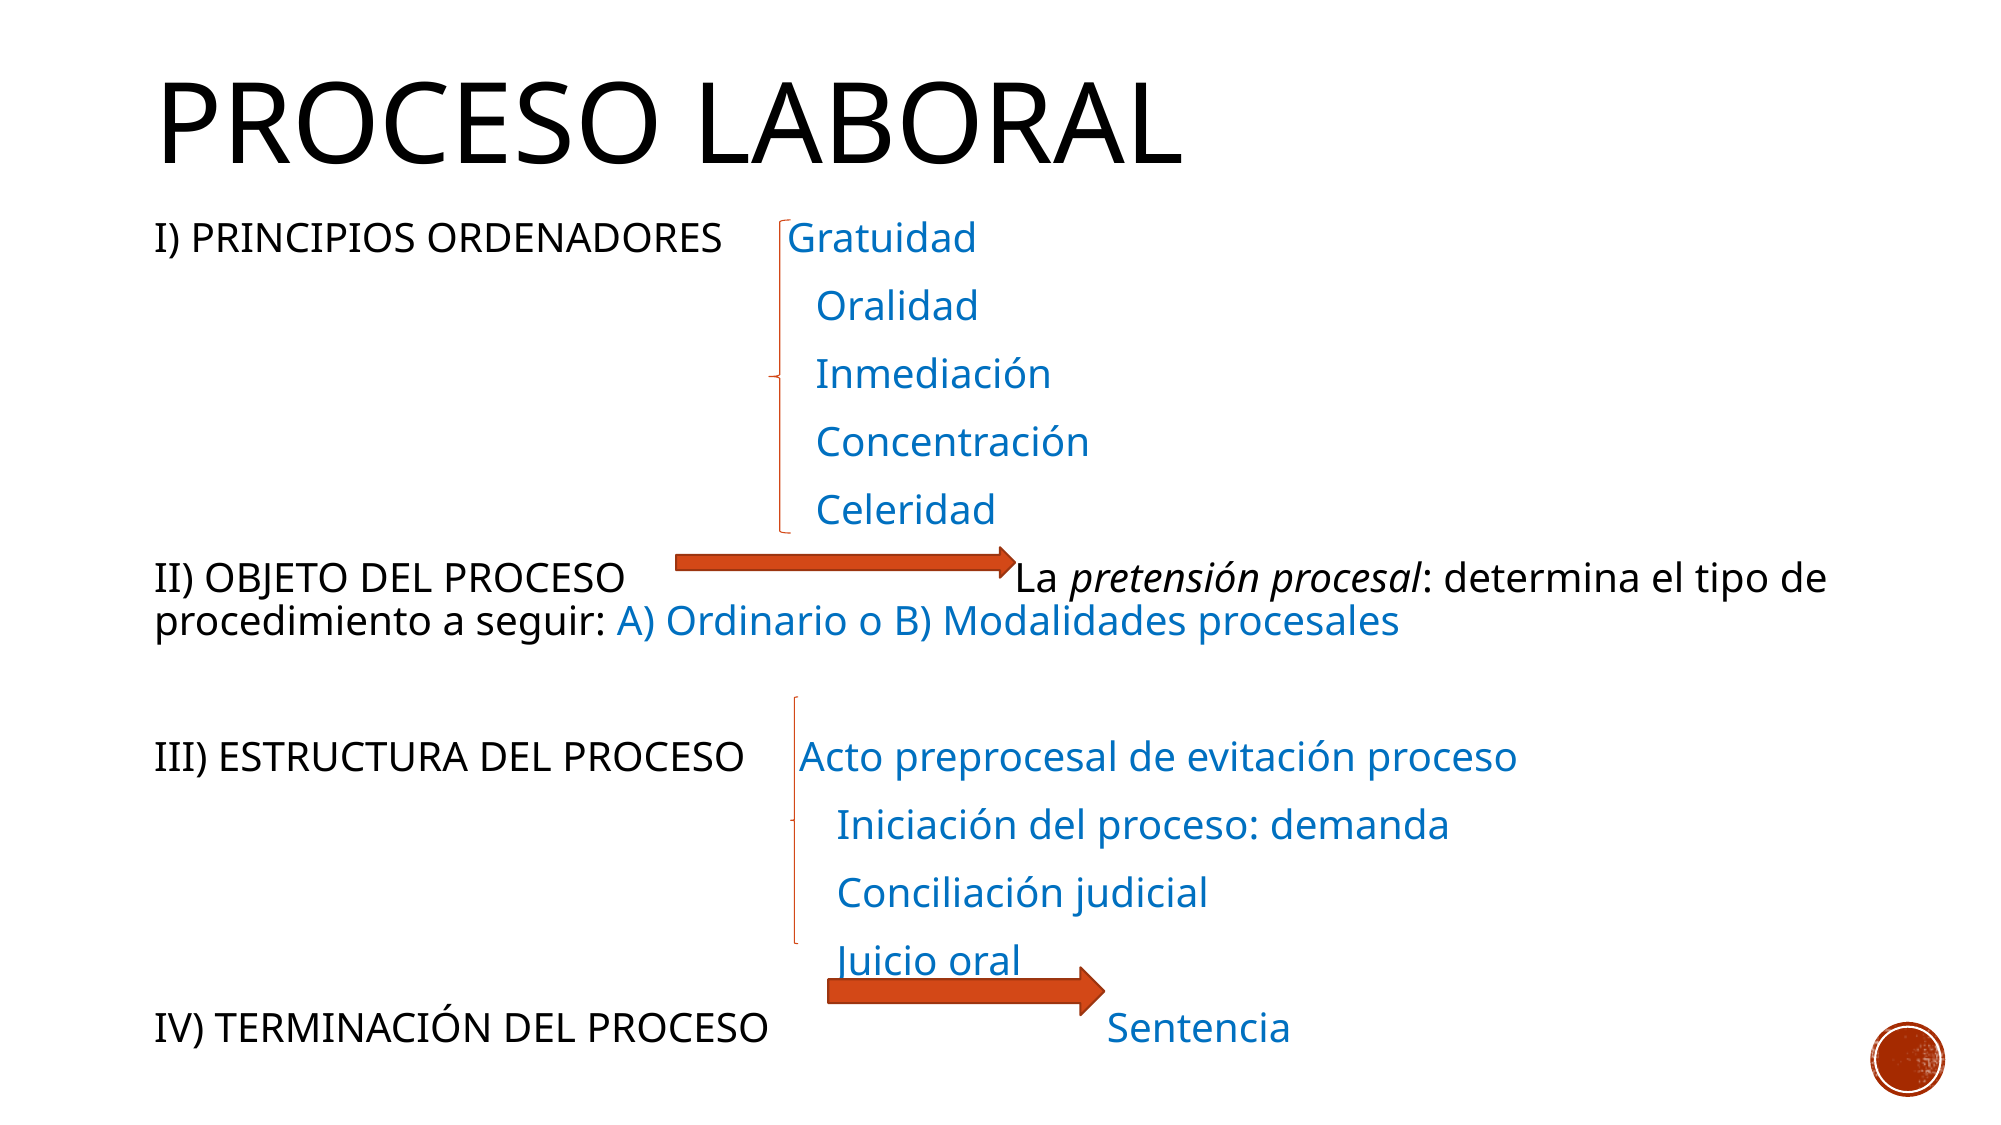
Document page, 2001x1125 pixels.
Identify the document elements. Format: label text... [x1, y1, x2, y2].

text_box [790, 696, 799, 945]
list I) PRINCIPIOS ORDENADORES Gratuidad Oralidad Inmediación Concentración Celeridad II) OBJETO DEL PROCESO La pretensión procesal: determina el tipo de procedimiento a seguir: A) Ordinario o B) Modalidades procesales III) ESTRUCTURA DEL PROCESO Acto preprocesal de evitación proceso Iniciación del proceso: demanda Conciliación judicial Juicio oral IV) TERMINACIÓN DEL PROCESO Sentencia [139, 210, 1892, 1063]
text_box [768, 219, 791, 534]
text_box [675, 546, 1016, 579]
title Proceso laboral [139, 44, 1790, 210]
text_box [827, 966, 1106, 1017]
